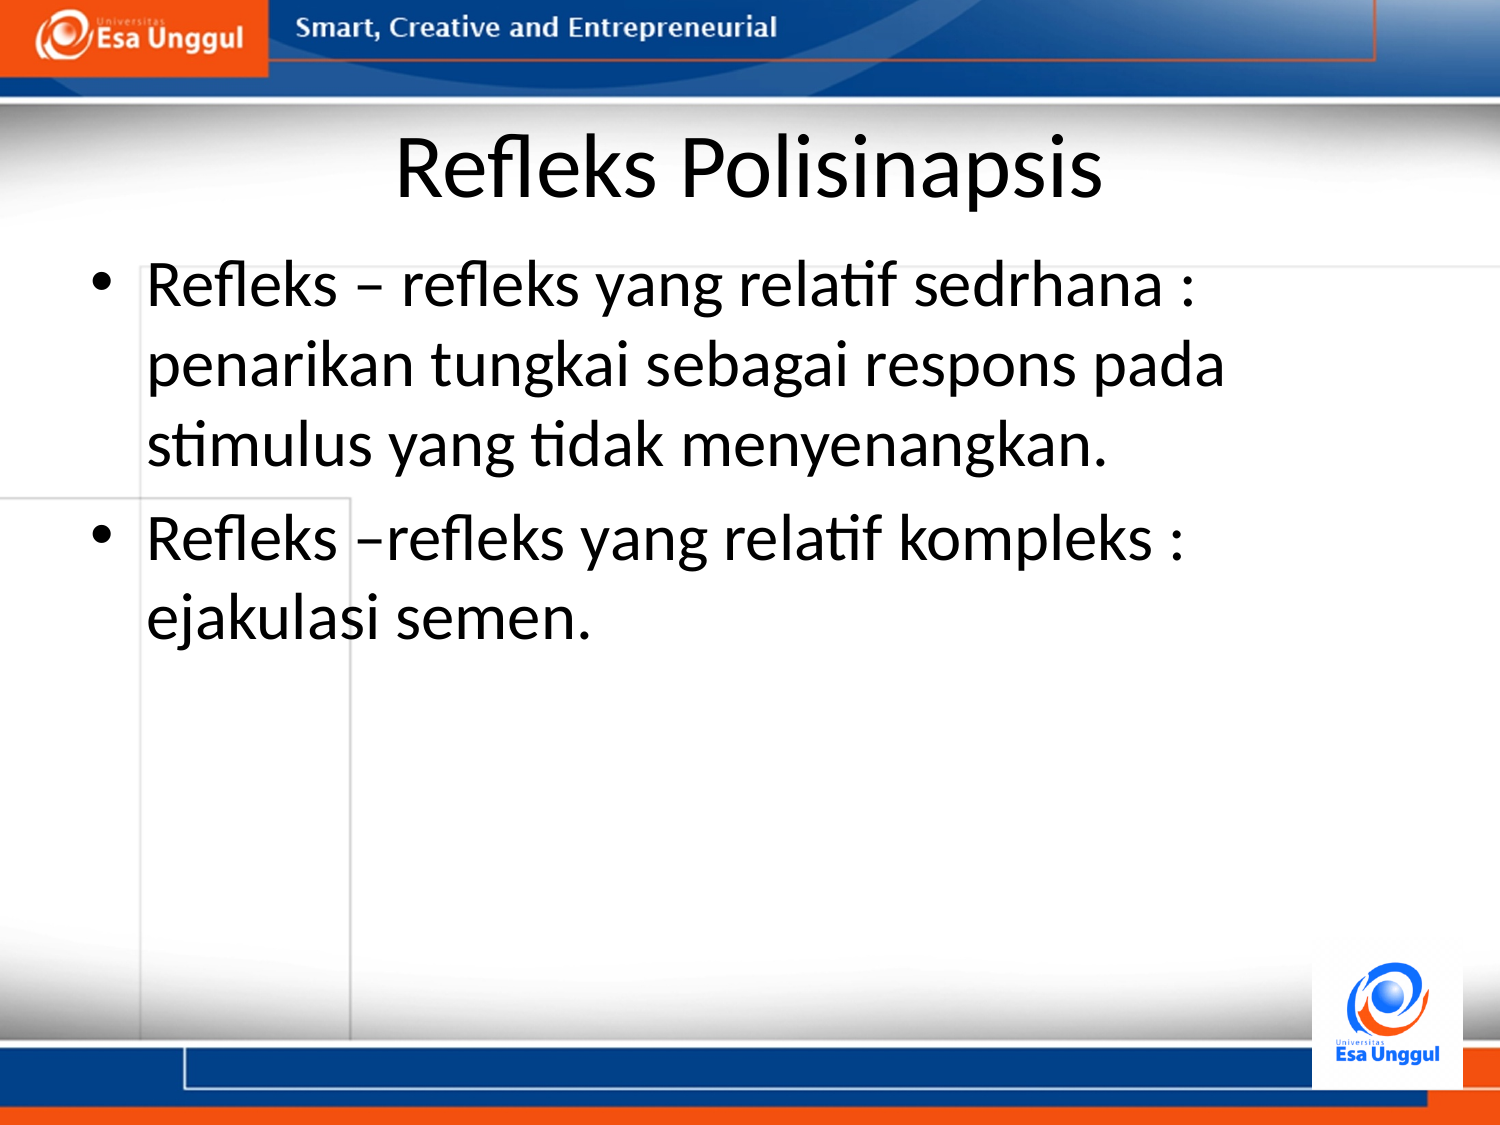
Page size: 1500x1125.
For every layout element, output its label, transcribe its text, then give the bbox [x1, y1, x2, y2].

picture [0, 0, 1500, 1125]
list Refleks – refleks yang relatif sedrhana : penarikan tungkai sebagai respons pada stimulus yang tidak menyenangkan. Refleks –refleks yang relatif kompleks : ejakulasi semen. [74, 232, 1426, 1043]
title Refleks Polisinapsis [74, 89, 1426, 232]
